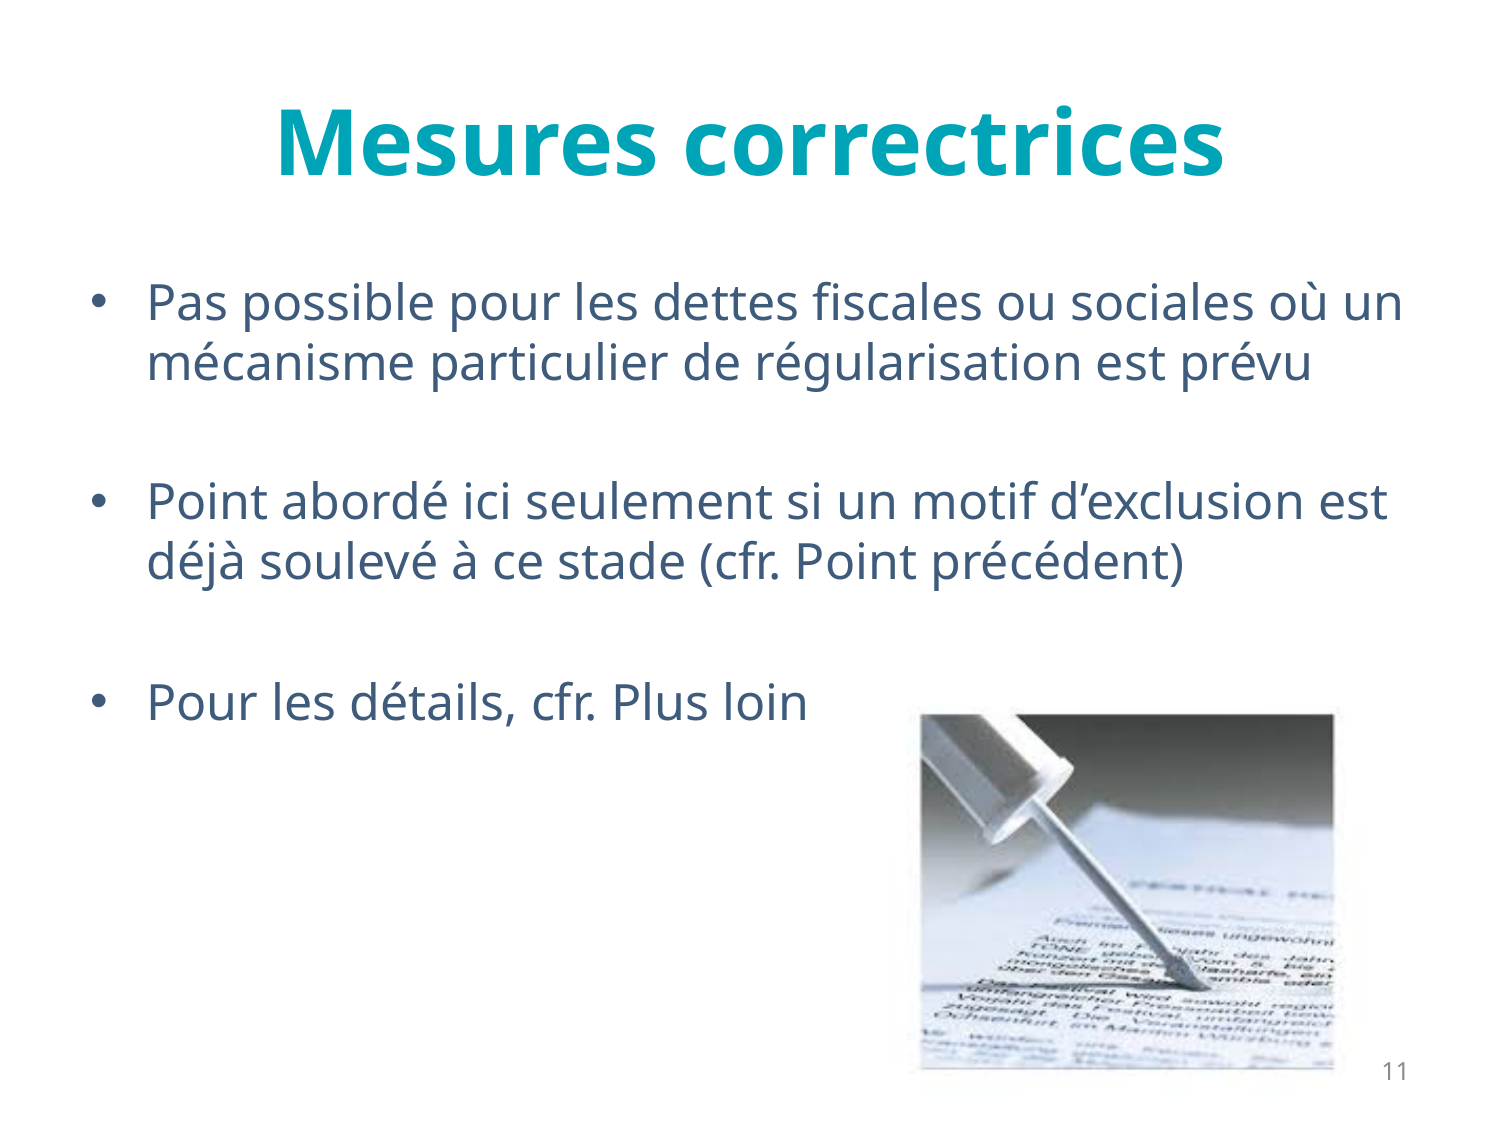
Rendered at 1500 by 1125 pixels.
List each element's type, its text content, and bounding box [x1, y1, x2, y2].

slide_number 11 [1369, 1042, 1425, 1103]
list Pas possible pour les dettes fiscales ou sociales où un mécanisme particulier de régularisation est prévu Point abordé ici seulement si un motif d’exclusion est déjà soulevé à ce stade (cfr. Point précédent) Pour les détails, cfr. Plus loin [75, 262, 1425, 1005]
picture [891, 655, 1365, 1125]
title Mesures correctrices [75, 45, 1425, 233]
